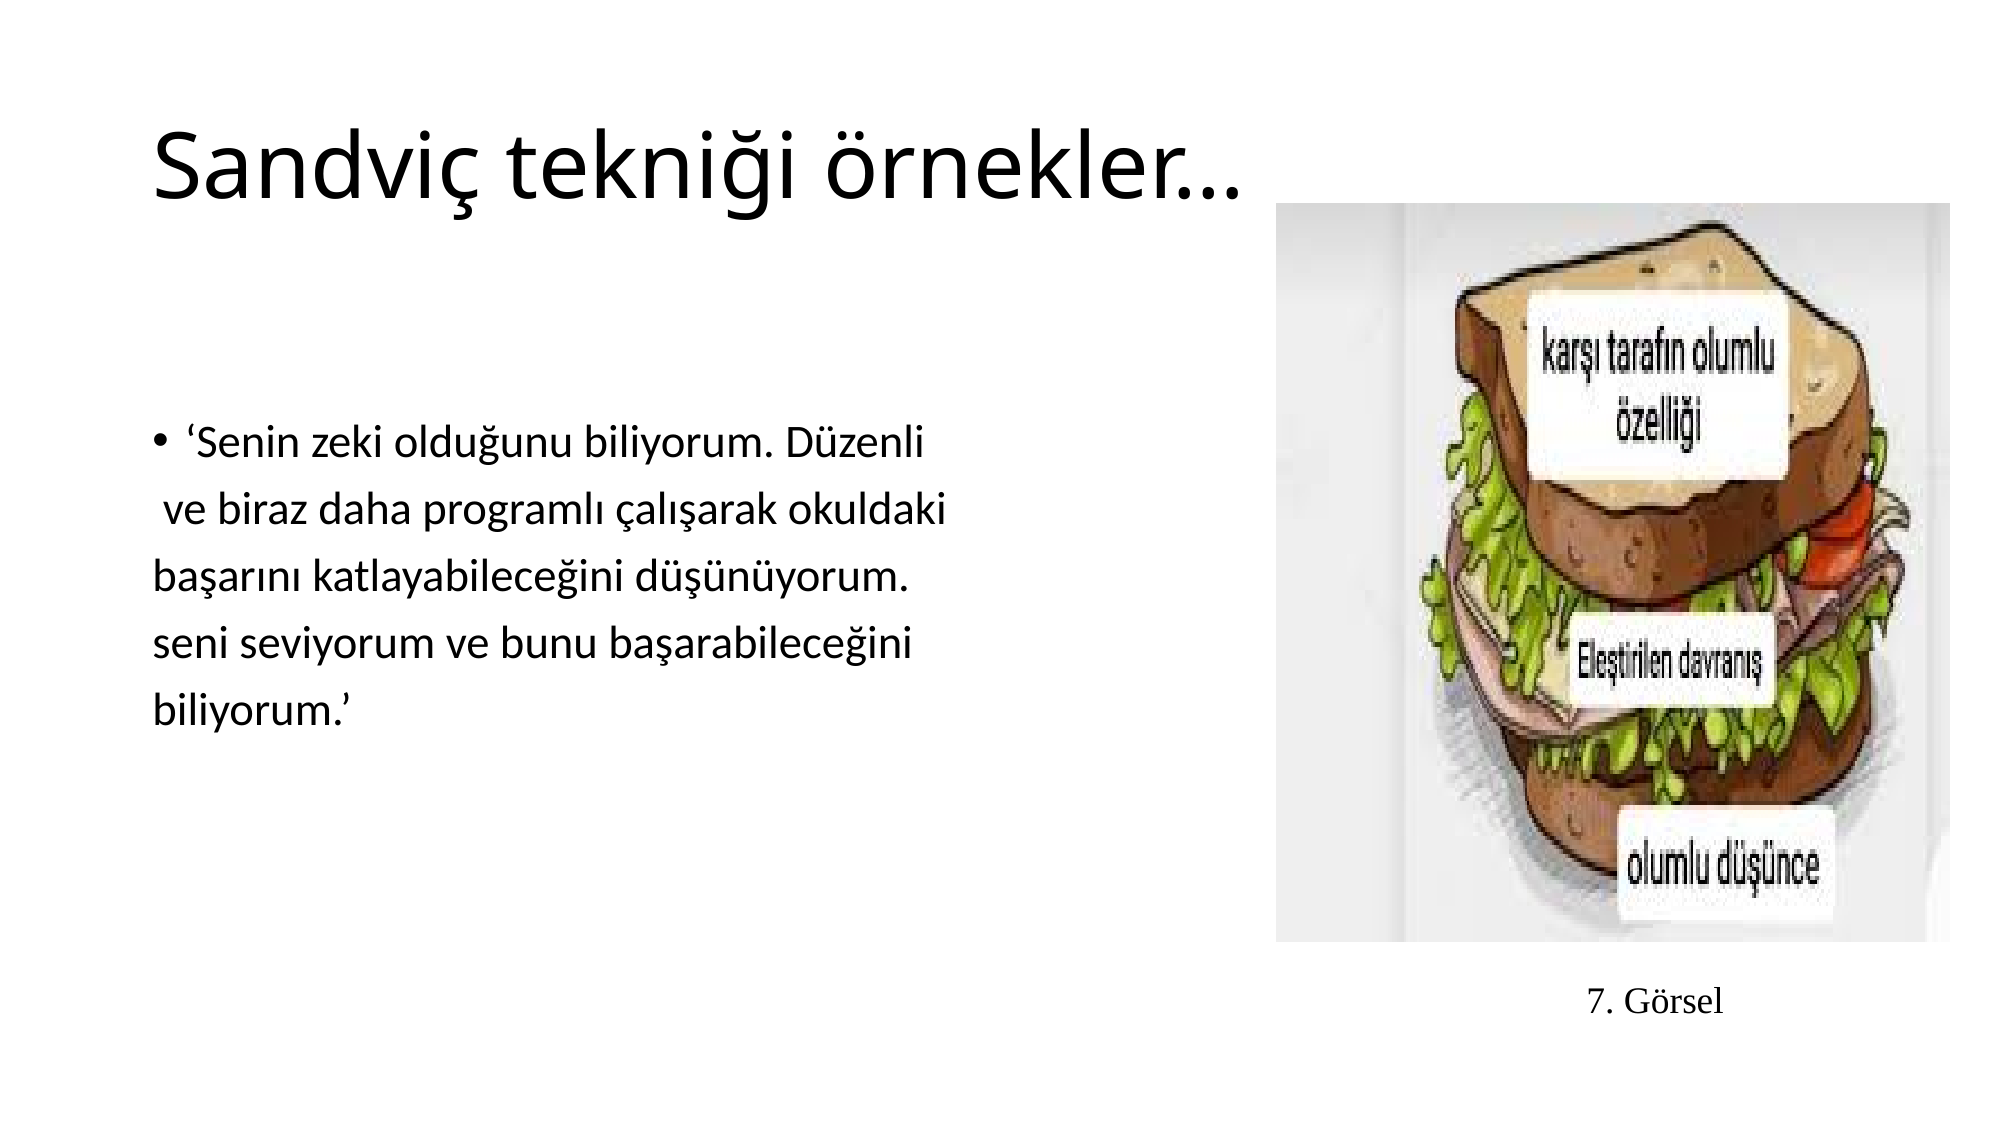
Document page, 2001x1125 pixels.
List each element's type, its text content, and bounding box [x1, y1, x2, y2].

list ‘Senin zeki olduğunu biliyorum. Düzenli ve biraz daha programlı çalışarak okuldaki başarını katlayabileceğini düşünüyorum. seni seviyorum ve bunu başarabileceğini biliyorum.’ [137, 203, 1863, 1014]
picture [1276, 203, 1950, 942]
title Sandviç tekniği örnekler… [137, 59, 1863, 203]
text_box 7. Görsel [1571, 968, 1739, 1029]
